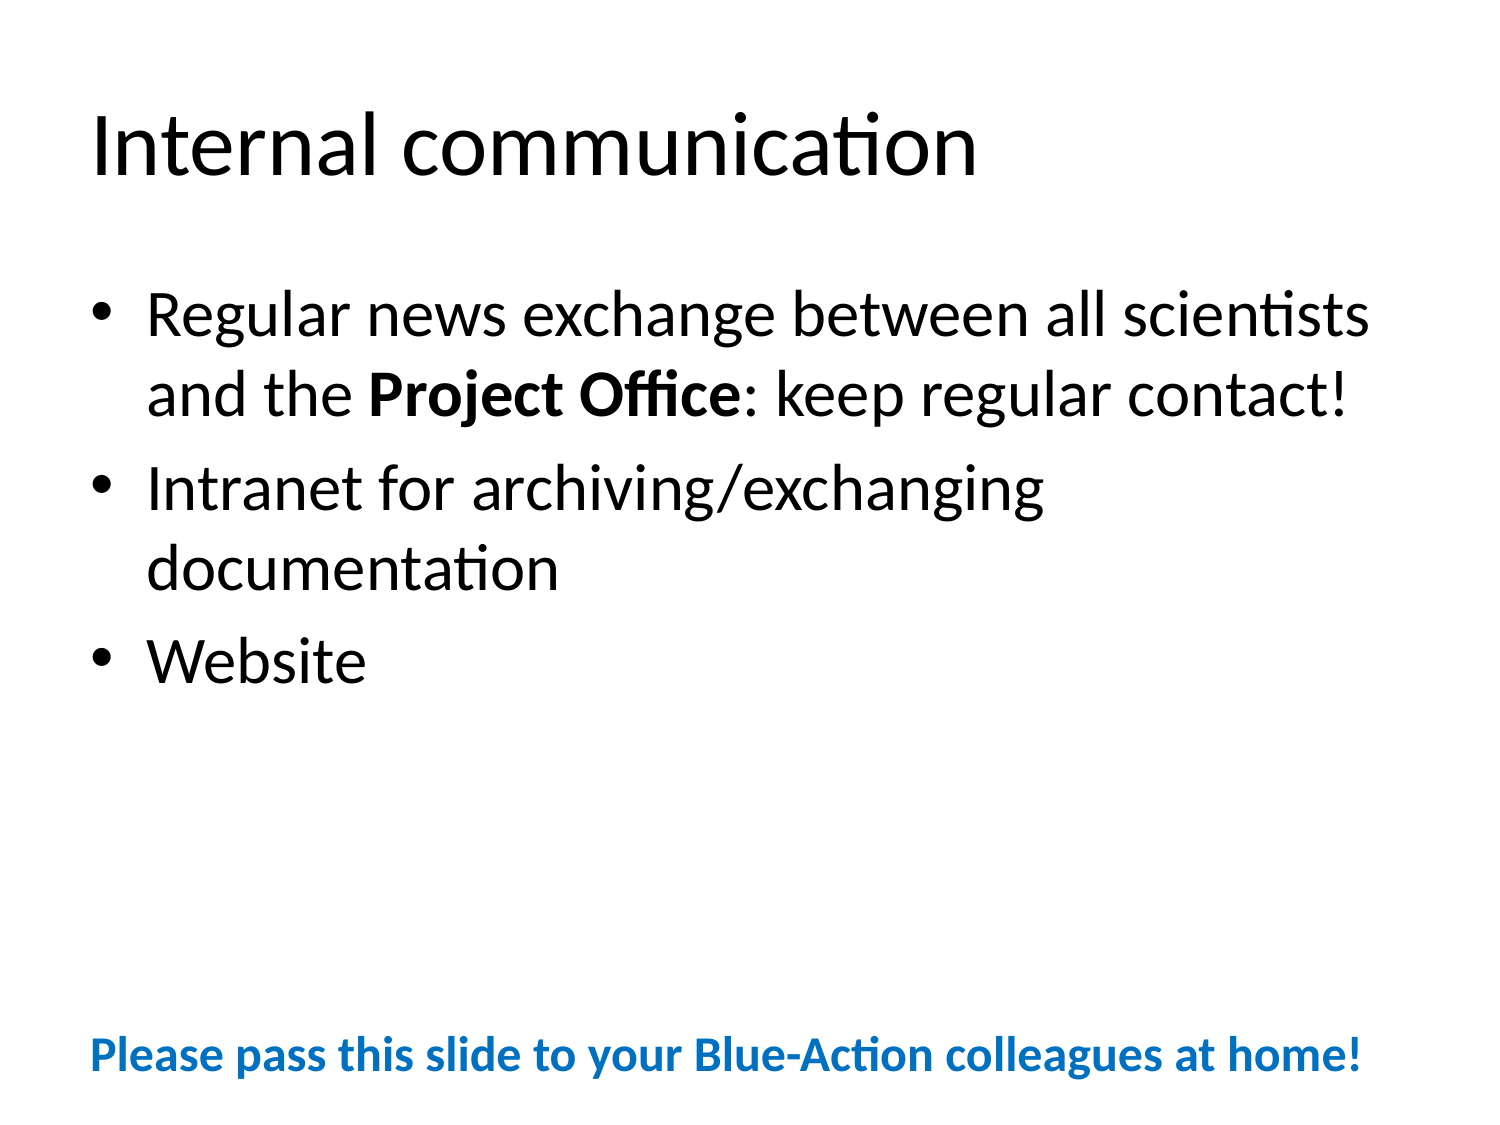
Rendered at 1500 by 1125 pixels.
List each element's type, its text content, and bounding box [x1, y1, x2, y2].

text_box Please pass this slide to your Blue-Action colleagues at home! [75, 1013, 1388, 1089]
title Internal communication [75, 45, 1425, 233]
list Regular news exchange between all scientists and the Project Office: keep regular contact! Intranet for archiving/exchanging documentation Website [75, 262, 1425, 1005]
